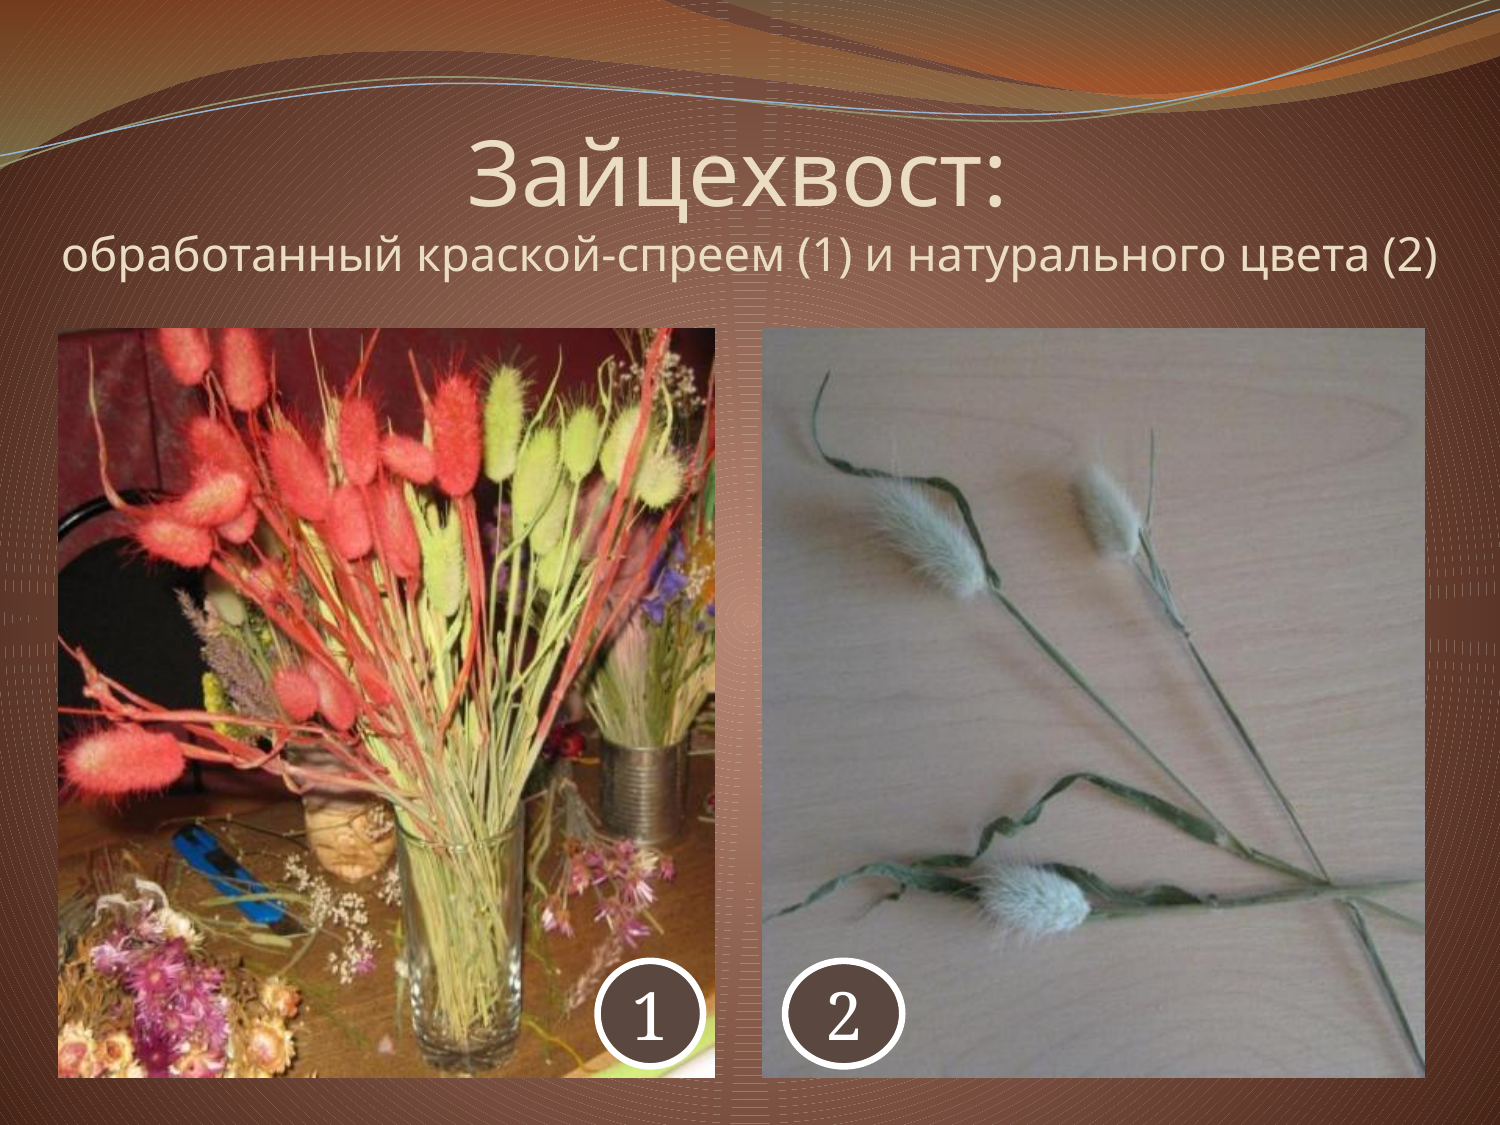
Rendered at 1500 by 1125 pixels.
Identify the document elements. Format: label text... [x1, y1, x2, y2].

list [58, 327, 716, 1079]
title Зайцехвост: обработанный краской-спреем (1) и натурального цвета (2) [34, 70, 1466, 282]
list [762, 327, 1426, 1079]
